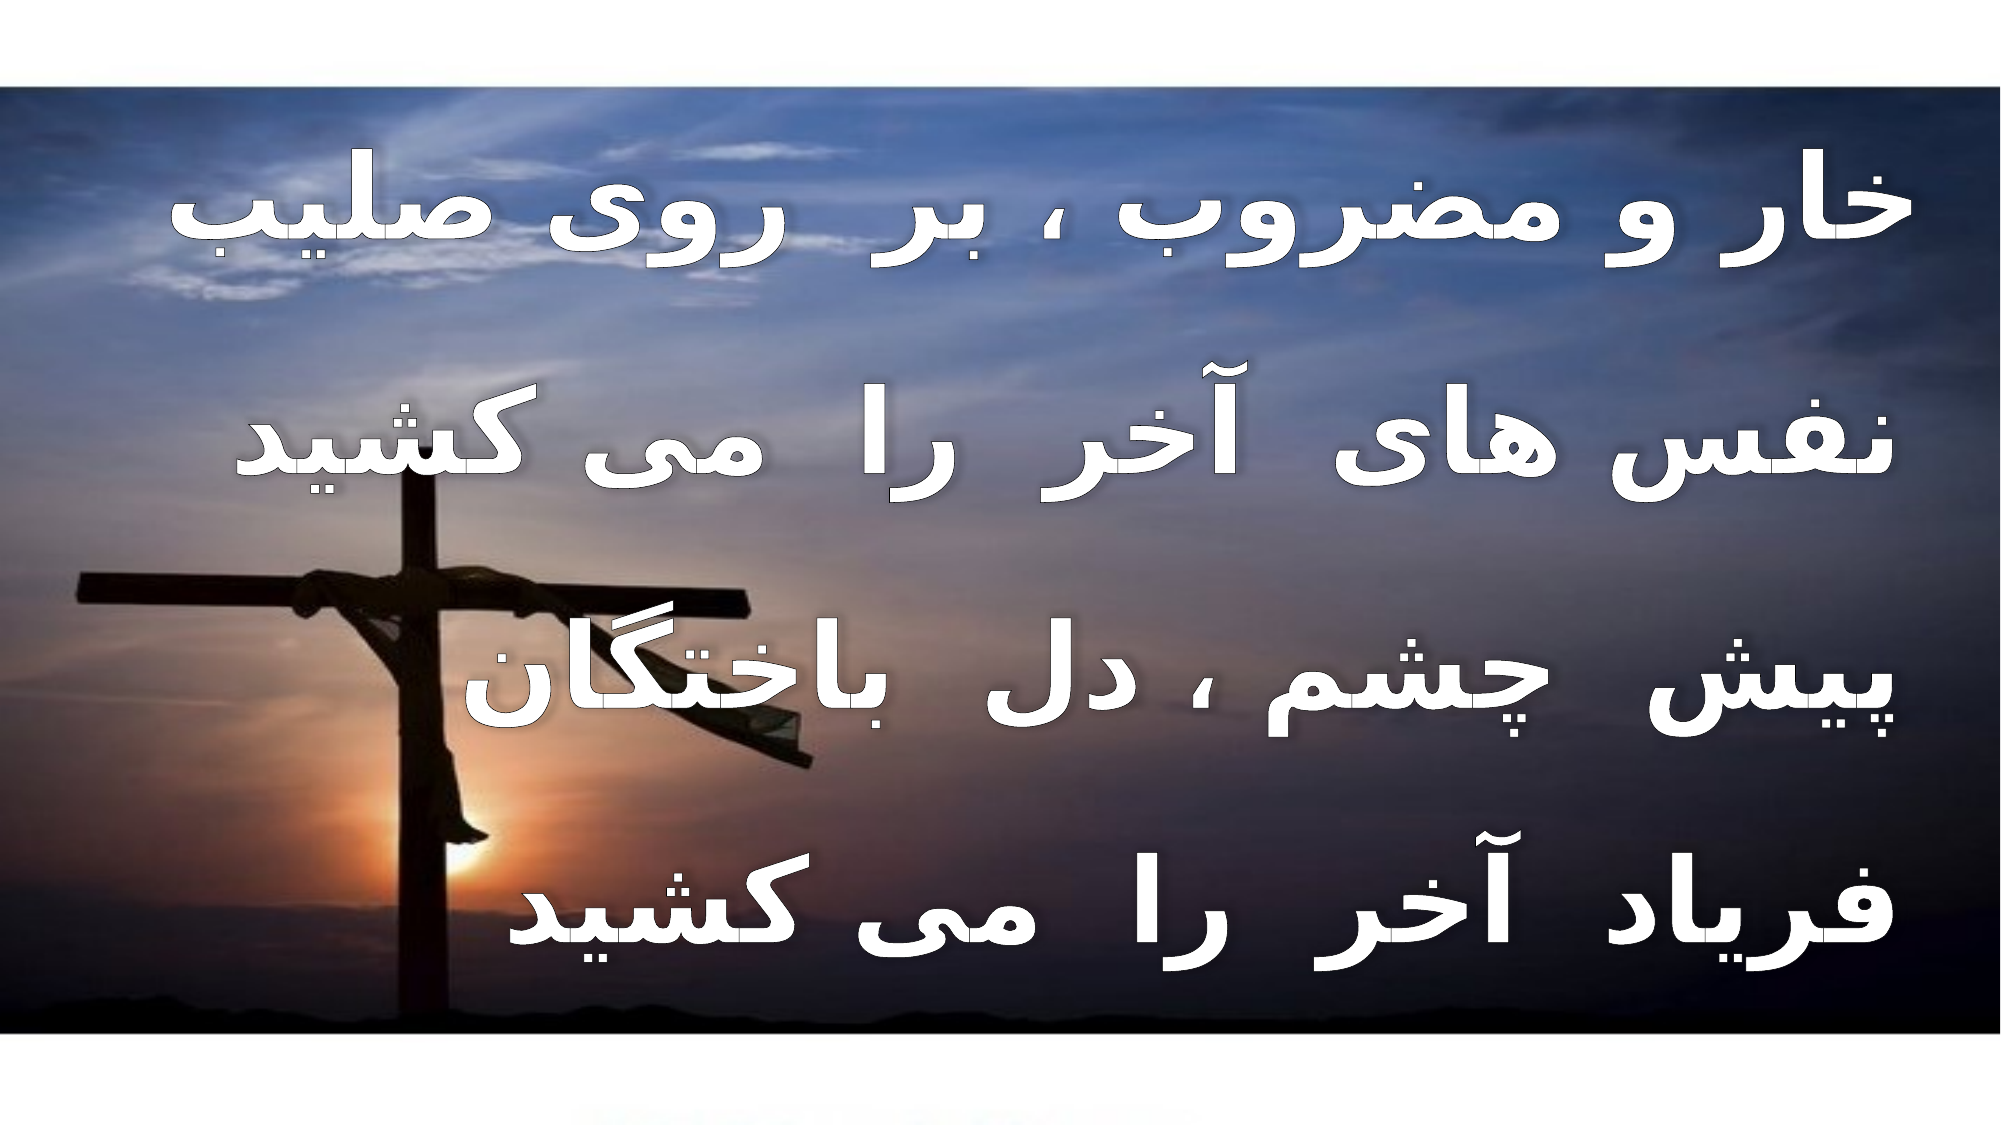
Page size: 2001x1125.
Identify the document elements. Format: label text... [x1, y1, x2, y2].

subtitle خار و مضروب ، بر روى صليب نفس هاى آخر را مى كشيد پيش چشم ، دل باختگان فرياد آخر را مى كشيد [0, 0, 2000, 1125]
